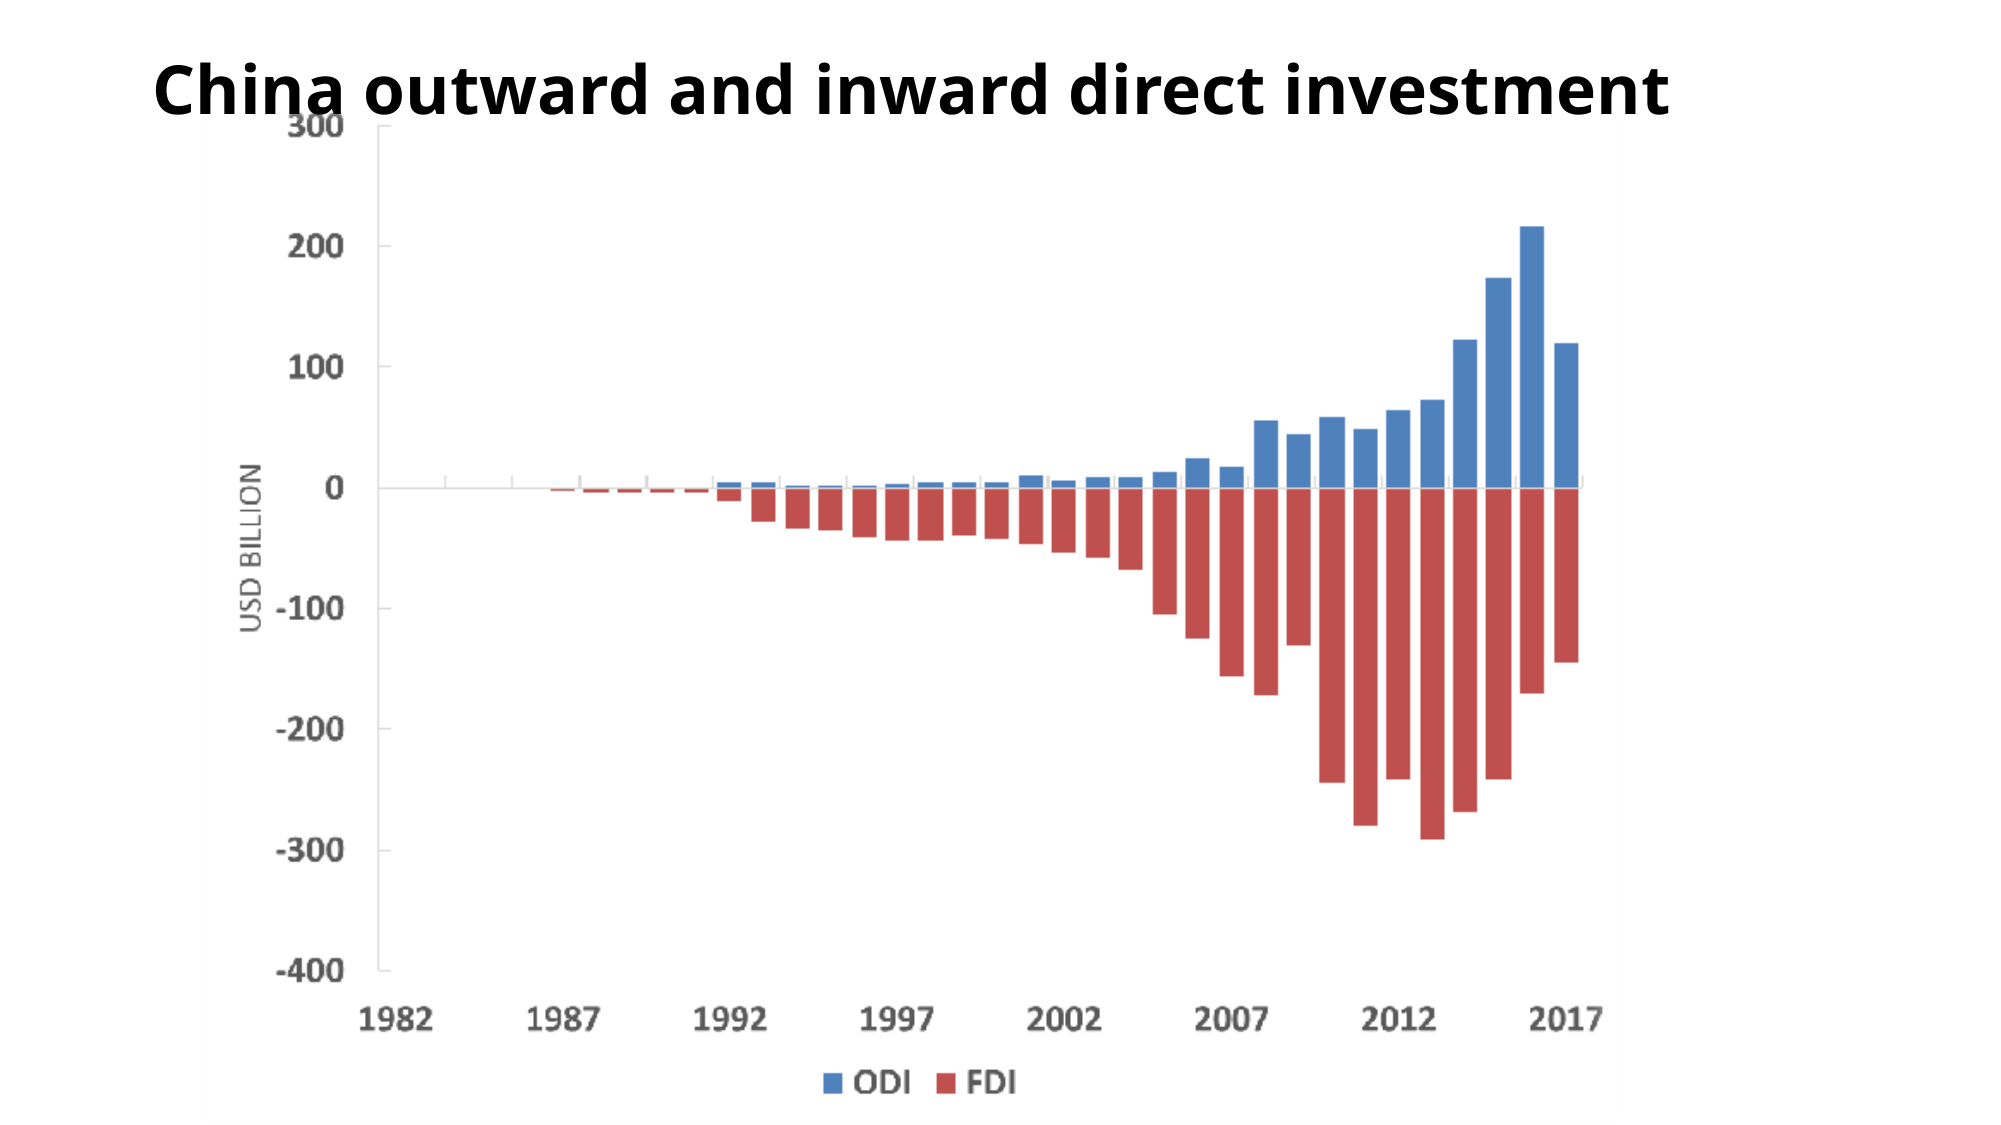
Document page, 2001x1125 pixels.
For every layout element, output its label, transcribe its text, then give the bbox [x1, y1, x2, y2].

title China outward and inward direct investment [137, 19, 1863, 160]
picture [201, 91, 1625, 1125]
